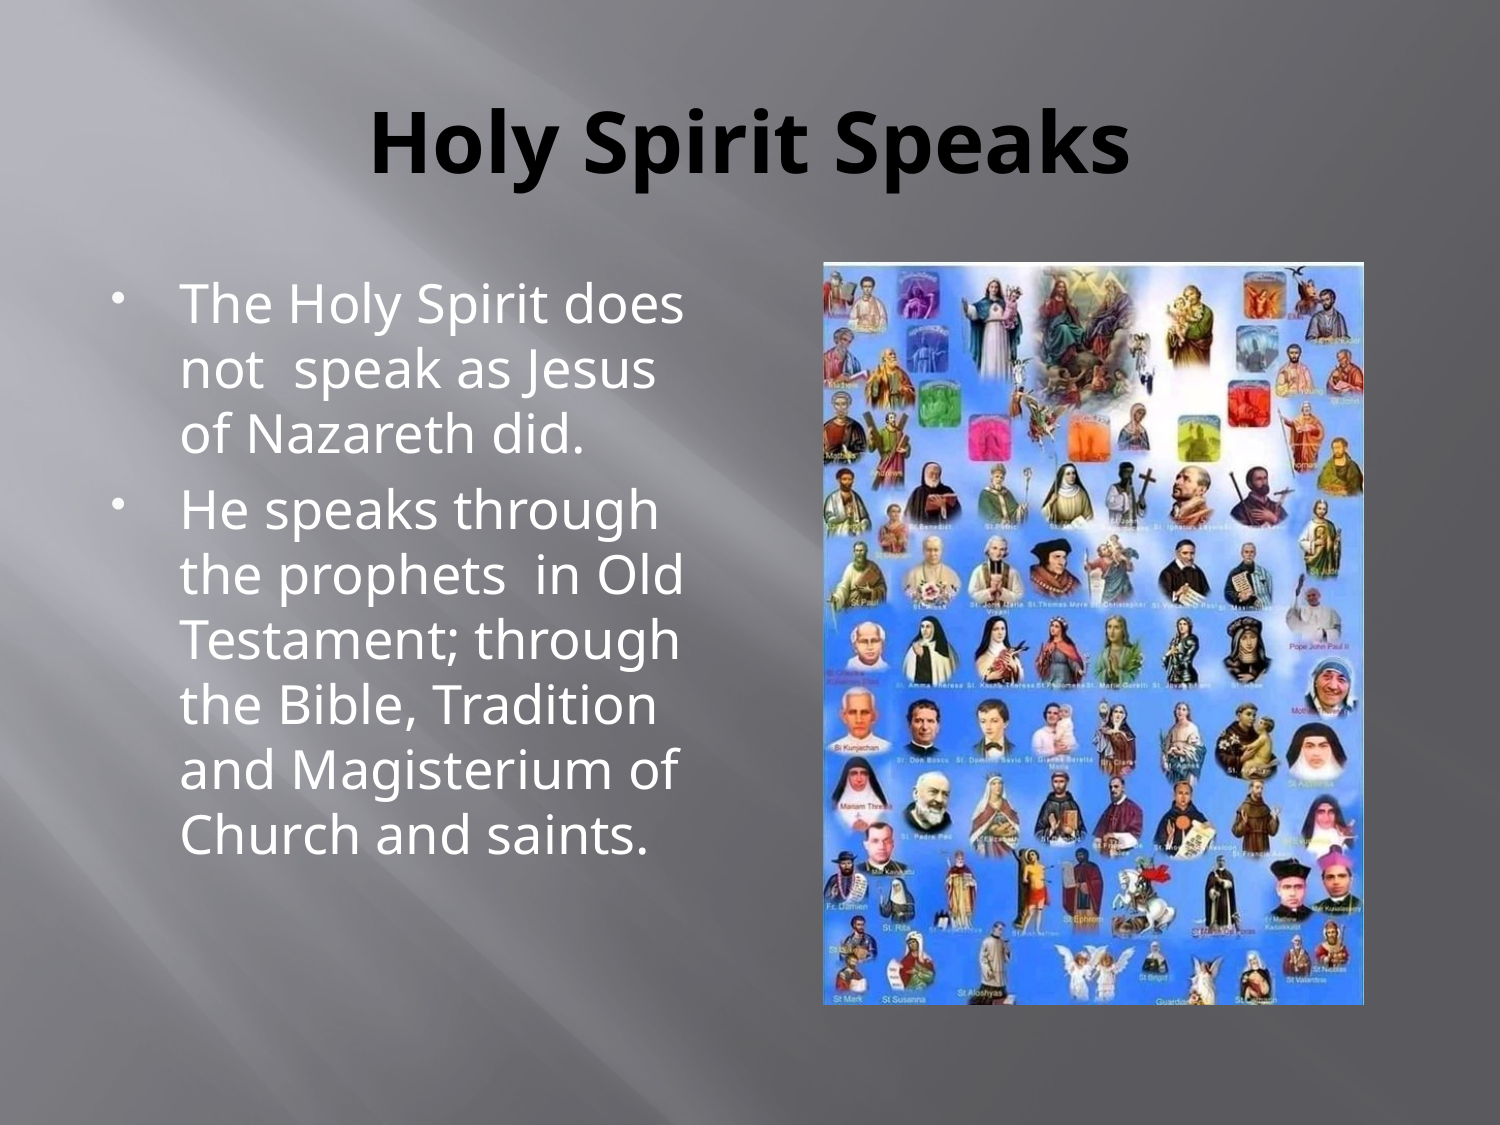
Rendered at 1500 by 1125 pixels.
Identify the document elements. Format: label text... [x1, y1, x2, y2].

title Holy Spirit Speaks [75, 45, 1425, 233]
list The Holy Spirit does not speak as Jesus of Nazareth did. He speaks through the prophets in Old Testament; through the Bible, Tradition and Magisterium of Church and saints. [75, 262, 738, 1005]
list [823, 262, 1365, 1006]
